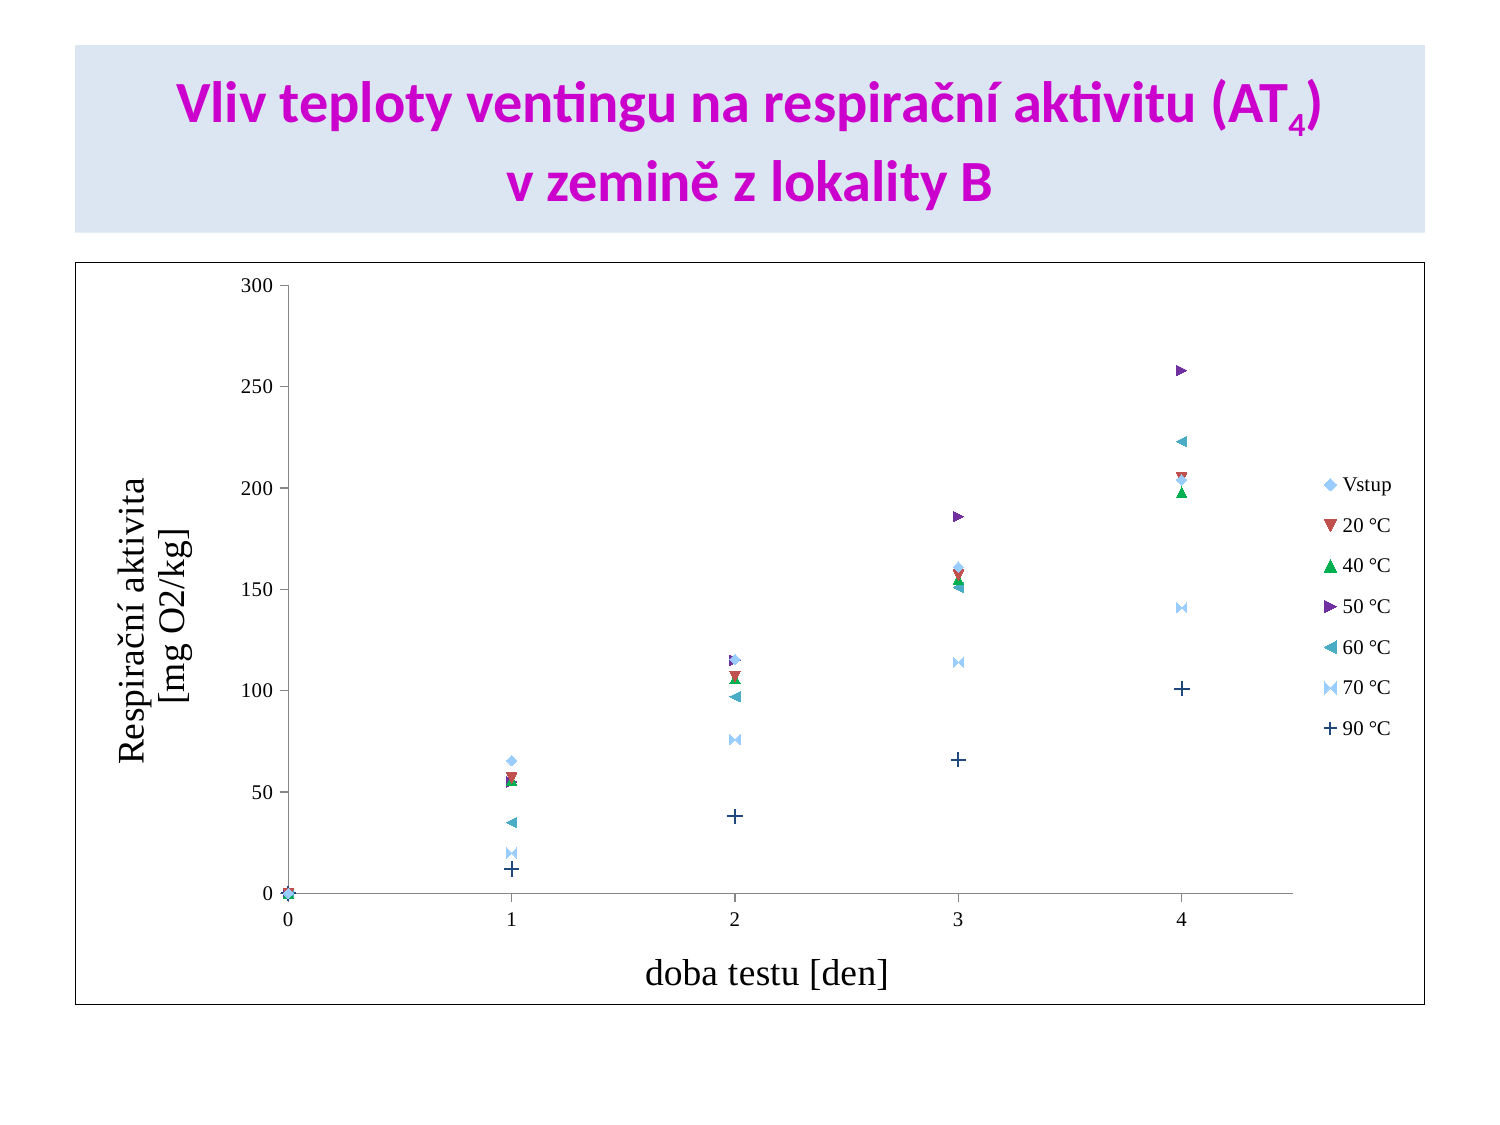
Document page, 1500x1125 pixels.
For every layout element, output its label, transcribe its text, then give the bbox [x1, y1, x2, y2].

chart [74, 262, 1426, 1006]
title Vliv teploty ventingu na respirační aktivitu (AT4) v zemině z lokality B [75, 45, 1425, 233]
